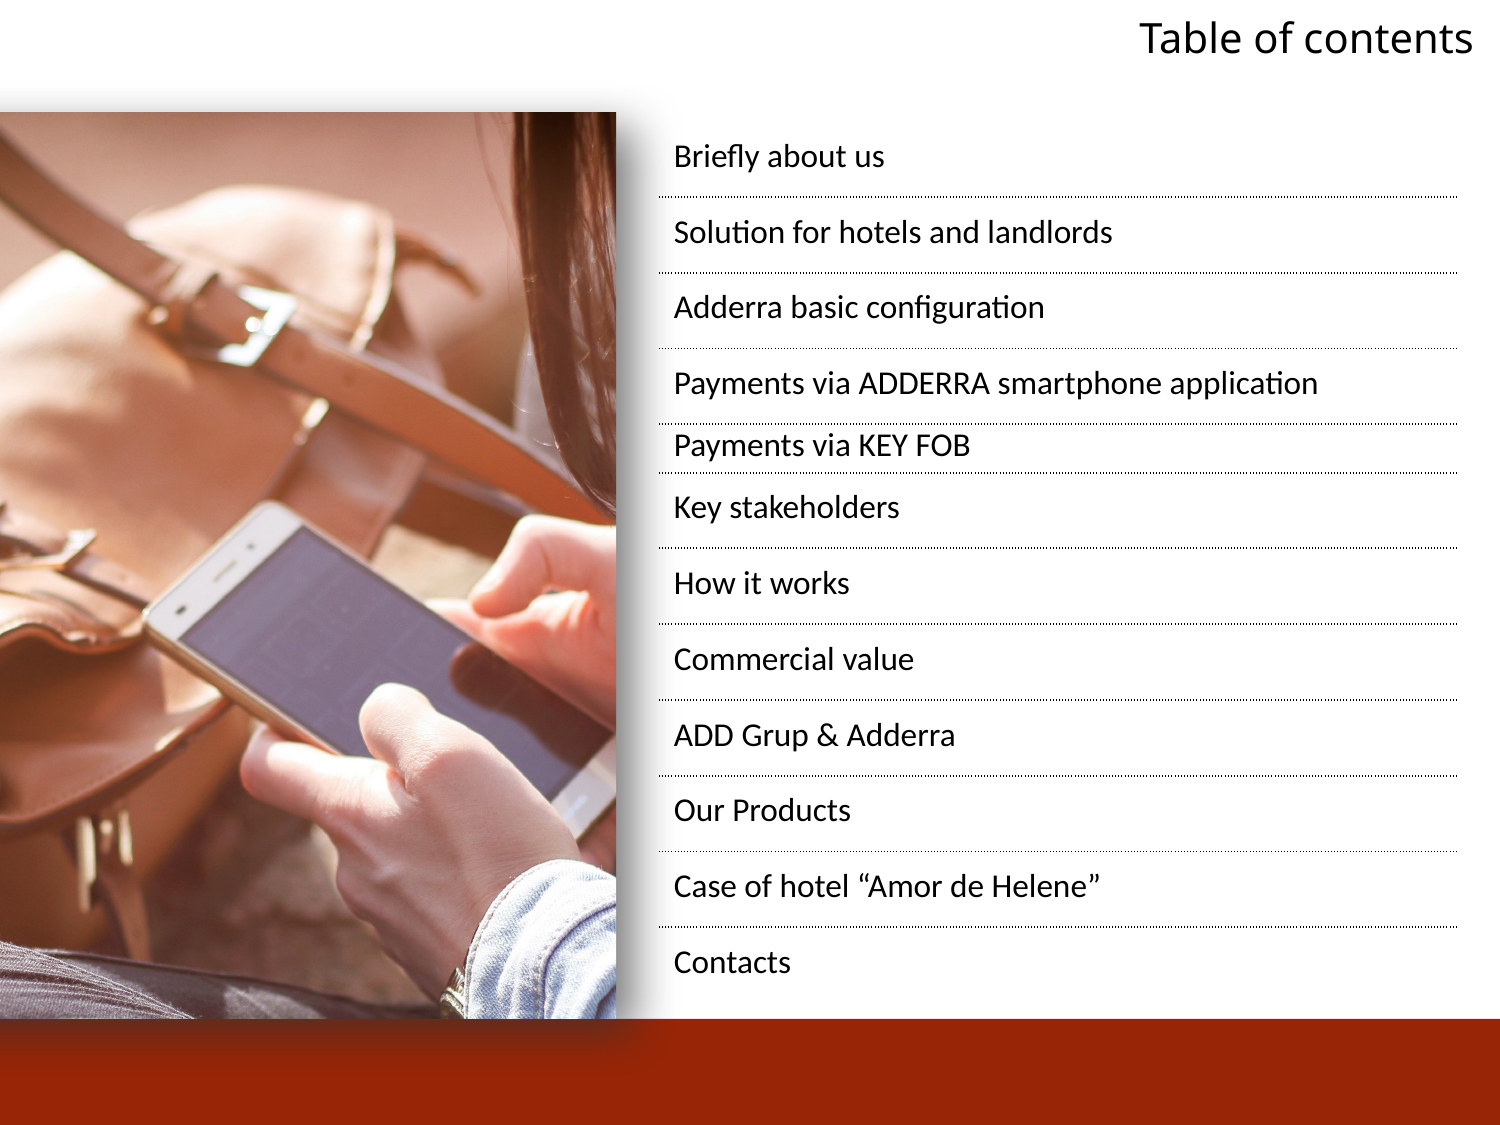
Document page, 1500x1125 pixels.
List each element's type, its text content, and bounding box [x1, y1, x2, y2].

table_cell Case of hotel “Amor de Helene” [659, 851, 1457, 927]
table_cell Commercial value [659, 624, 1457, 700]
table_cell Contacts [659, 927, 1457, 1003]
table_cell Solution for hotels and landlords [659, 197, 1457, 273]
table_cell ADD Grup & Adderra [659, 700, 1457, 776]
table_cell Payments via KEY FOB [659, 424, 1457, 473]
picture [0, 112, 617, 1019]
table_cell Payments via ADDERRA smartphone application [659, 349, 1457, 424]
table_cell Key stakeholders [659, 473, 1457, 548]
text_box Table of contents [1050, 4, 1489, 69]
text_box [0, 1018, 1500, 1125]
table_cell Adderra basic configuration [659, 273, 1457, 349]
table_header Briefly about us [659, 121, 1457, 197]
table_cell How it works [659, 548, 1457, 624]
table_cell Our Products [659, 776, 1457, 851]
